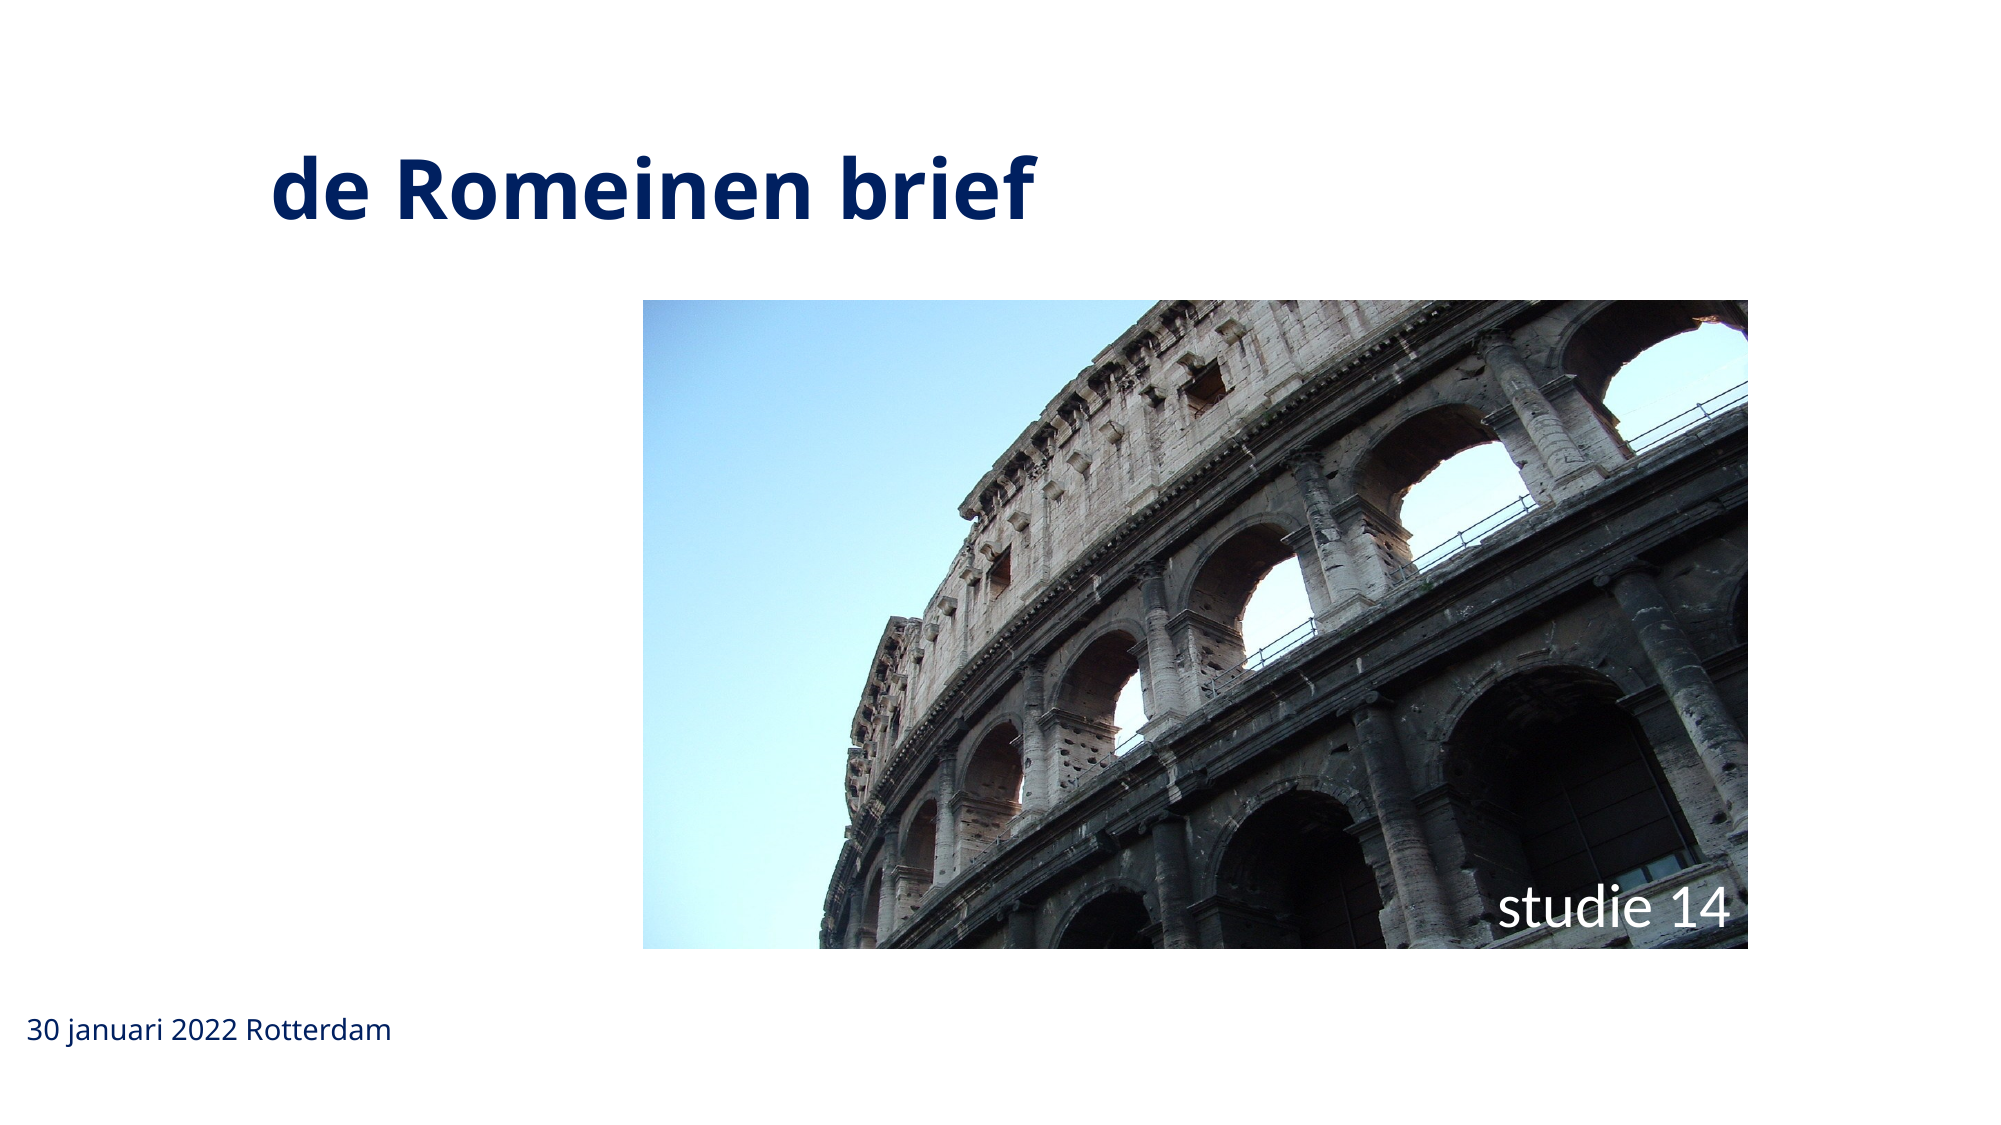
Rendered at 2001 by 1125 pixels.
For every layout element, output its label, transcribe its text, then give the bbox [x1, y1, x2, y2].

text_box 30 januari 2022 Rotterdam [0, 1003, 412, 1054]
picture [643, 300, 1748, 949]
text_box de Romeinen brief [0, 129, 1421, 245]
